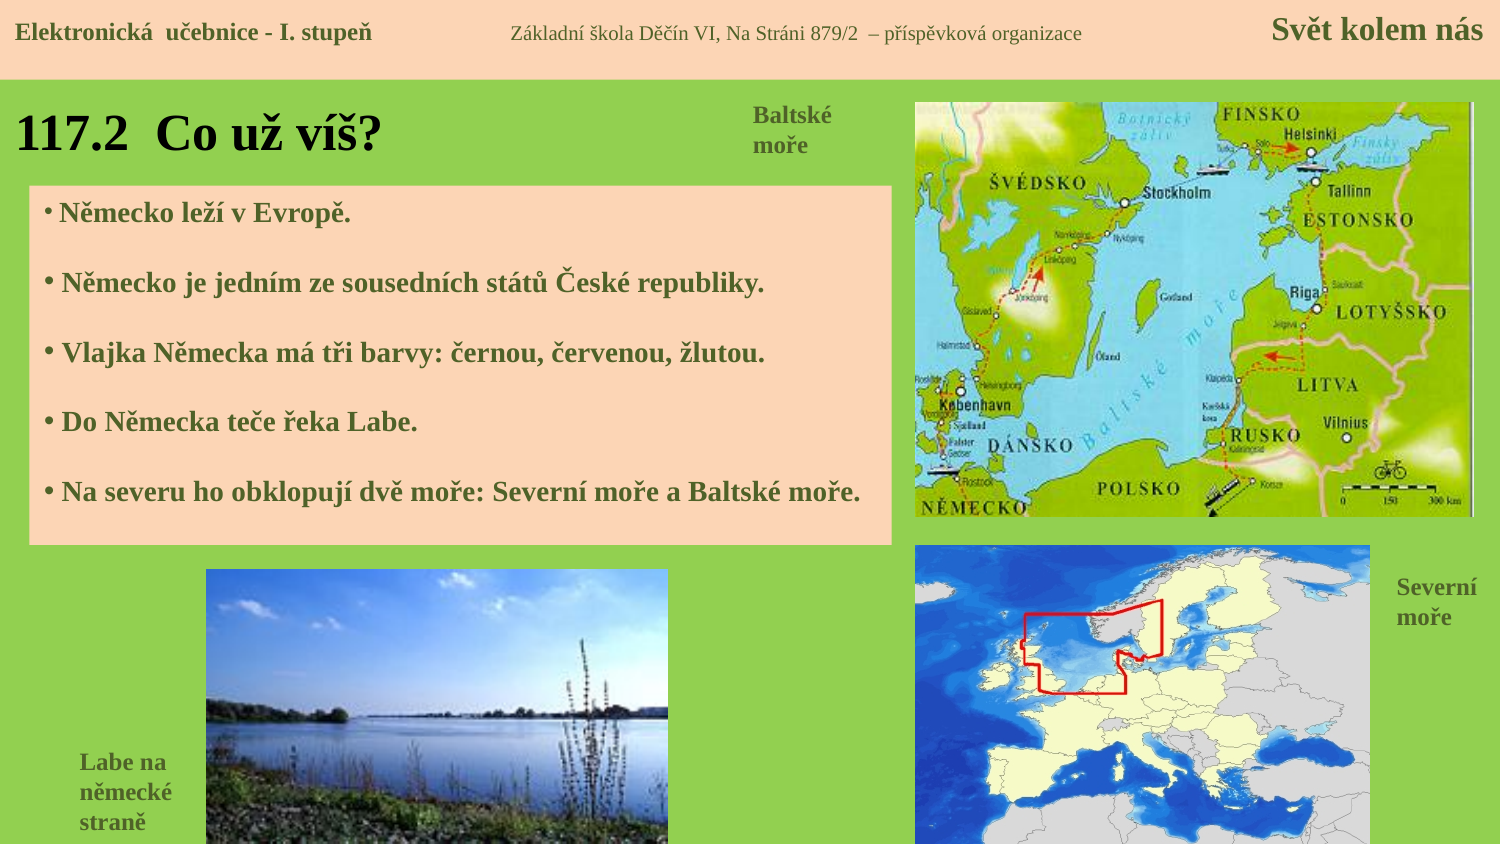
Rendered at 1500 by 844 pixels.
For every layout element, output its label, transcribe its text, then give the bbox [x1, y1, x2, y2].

picture [915, 102, 1474, 518]
text_box Baltské moře [738, 91, 880, 166]
text_box Labe na německé straně [64, 737, 195, 843]
picture [206, 569, 668, 844]
text_box Severní moře [1381, 563, 1500, 639]
title 117.2 Co už víš? [0, 80, 408, 179]
text_box Elektronická učebnice - I. stupeň Základní škola Děčín VI, Na Stráni 879/2 – příspěvková organizace Svět kolem nás [0, 0, 1500, 80]
picture [915, 545, 1371, 844]
text_box Německo leží v Evropě. Německo je jedním ze sousedních států České republiky. Vlajka Německa má tři barvy: černou, červenou, žlutou. Do Německa teče řeka Labe. Na severu ho obklopují dvě moře: Severní moře a Baltské moře. [29, 185, 892, 545]
